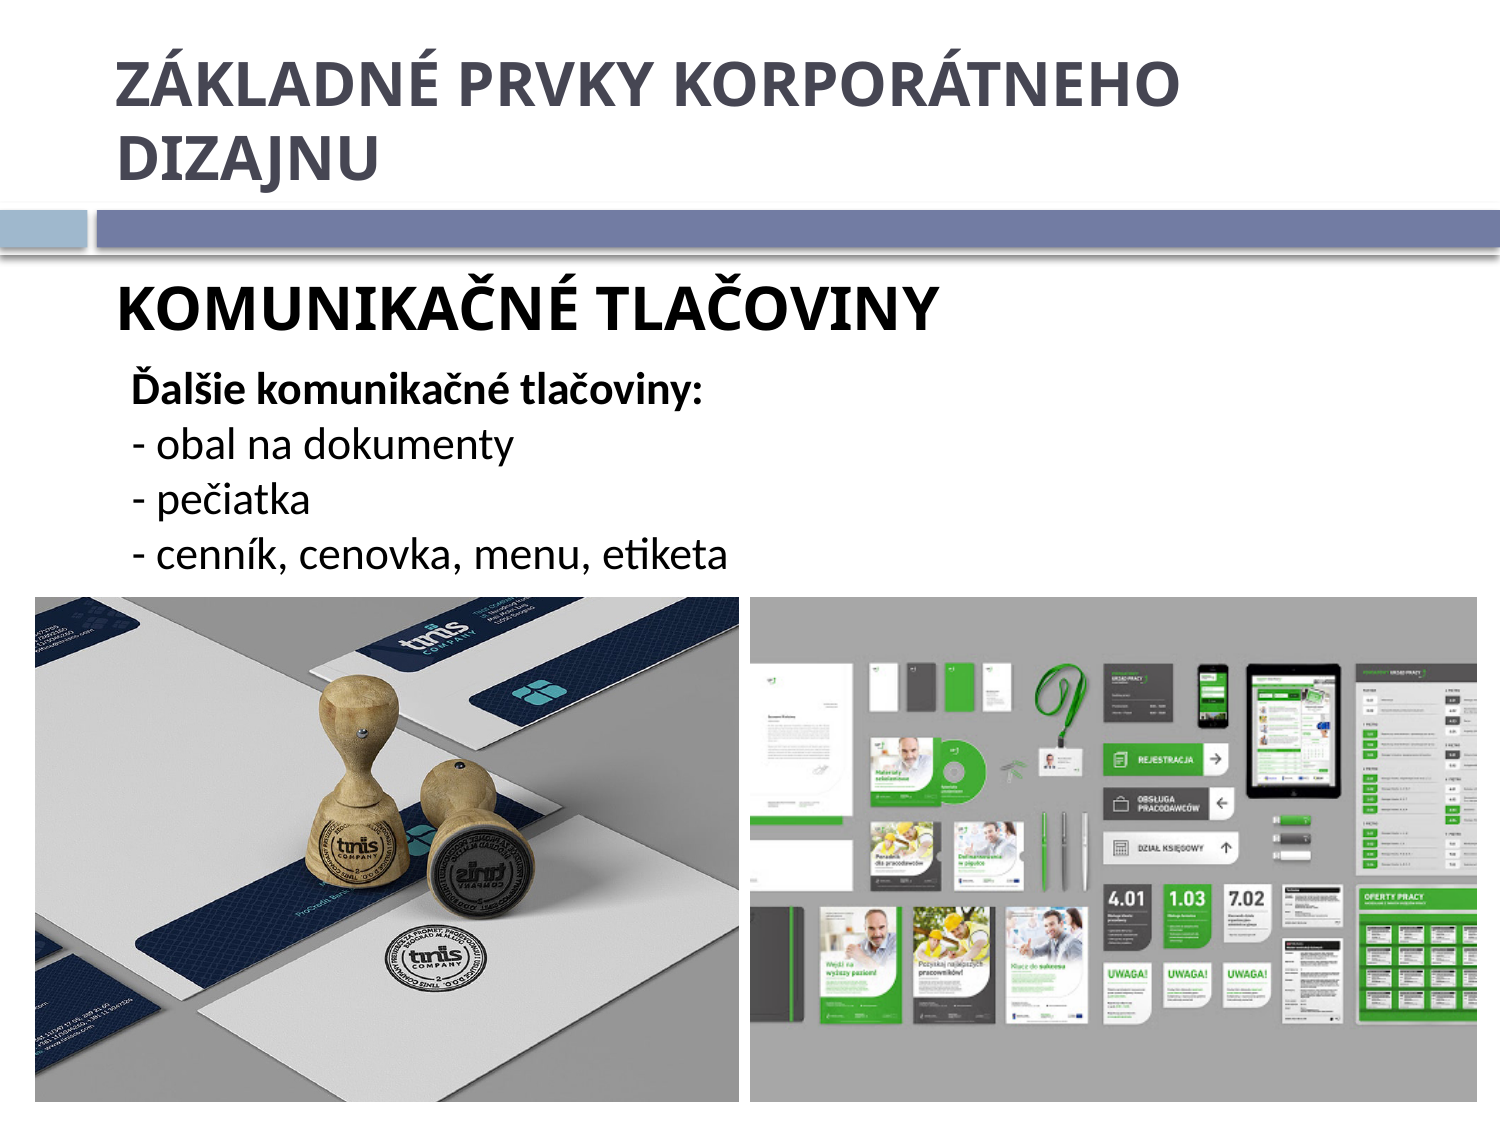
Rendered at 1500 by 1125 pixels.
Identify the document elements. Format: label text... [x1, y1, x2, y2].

text_box Ďalšie komunikačné tlačoviny: - obal na dokumenty - pečiatka - cenník, cenovka, menu, etiketa [117, 351, 868, 601]
list KOMUNIKAČNÉ TLAČOVINY [100, 262, 1438, 352]
picture [749, 597, 1477, 1102]
title ZÁKLADNÉ PRVKY KORPORÁTNEHO DIZAJNU [100, 37, 1438, 200]
picture [34, 597, 739, 1102]
